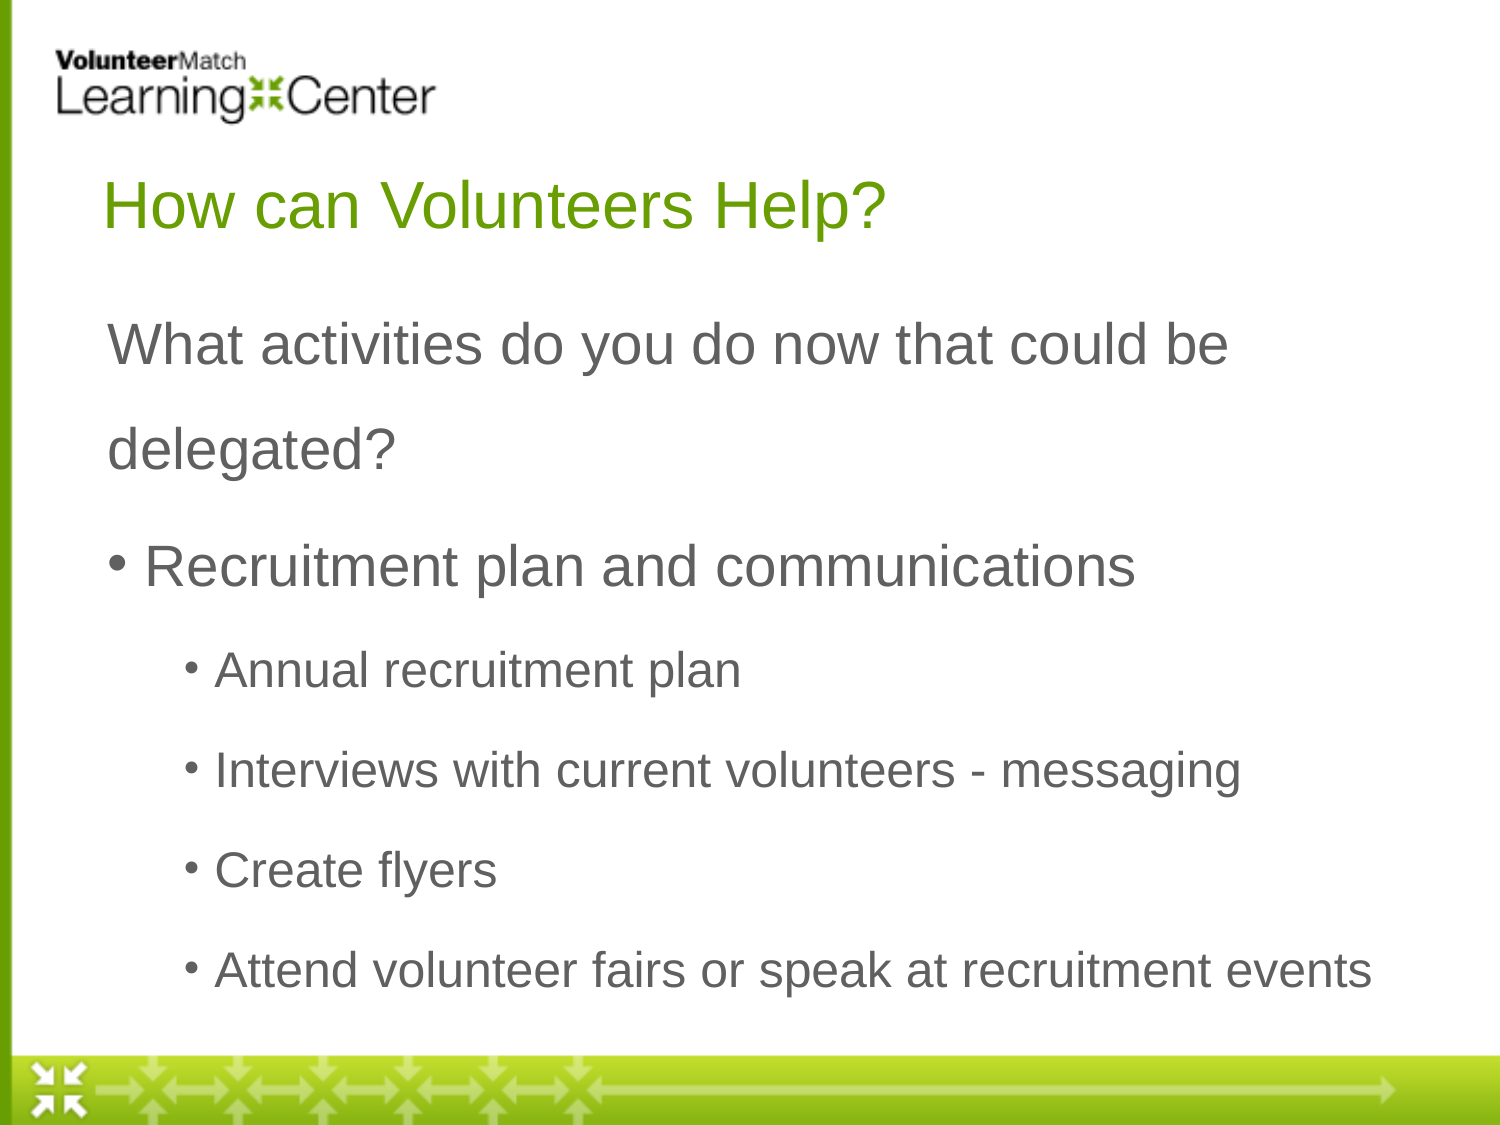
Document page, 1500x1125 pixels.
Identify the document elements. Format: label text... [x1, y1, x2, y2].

title How can Volunteers Help? [87, 153, 1129, 302]
picture [0, 0, 1500, 1125]
subtitle What activities do you do now that could be delegated? Recruitment plan and communications Annual recruitment plan Interviews with current volunteers - messaging Create flyers Attend volunteer fairs or speak at recruitment events [92, 263, 1398, 1040]
